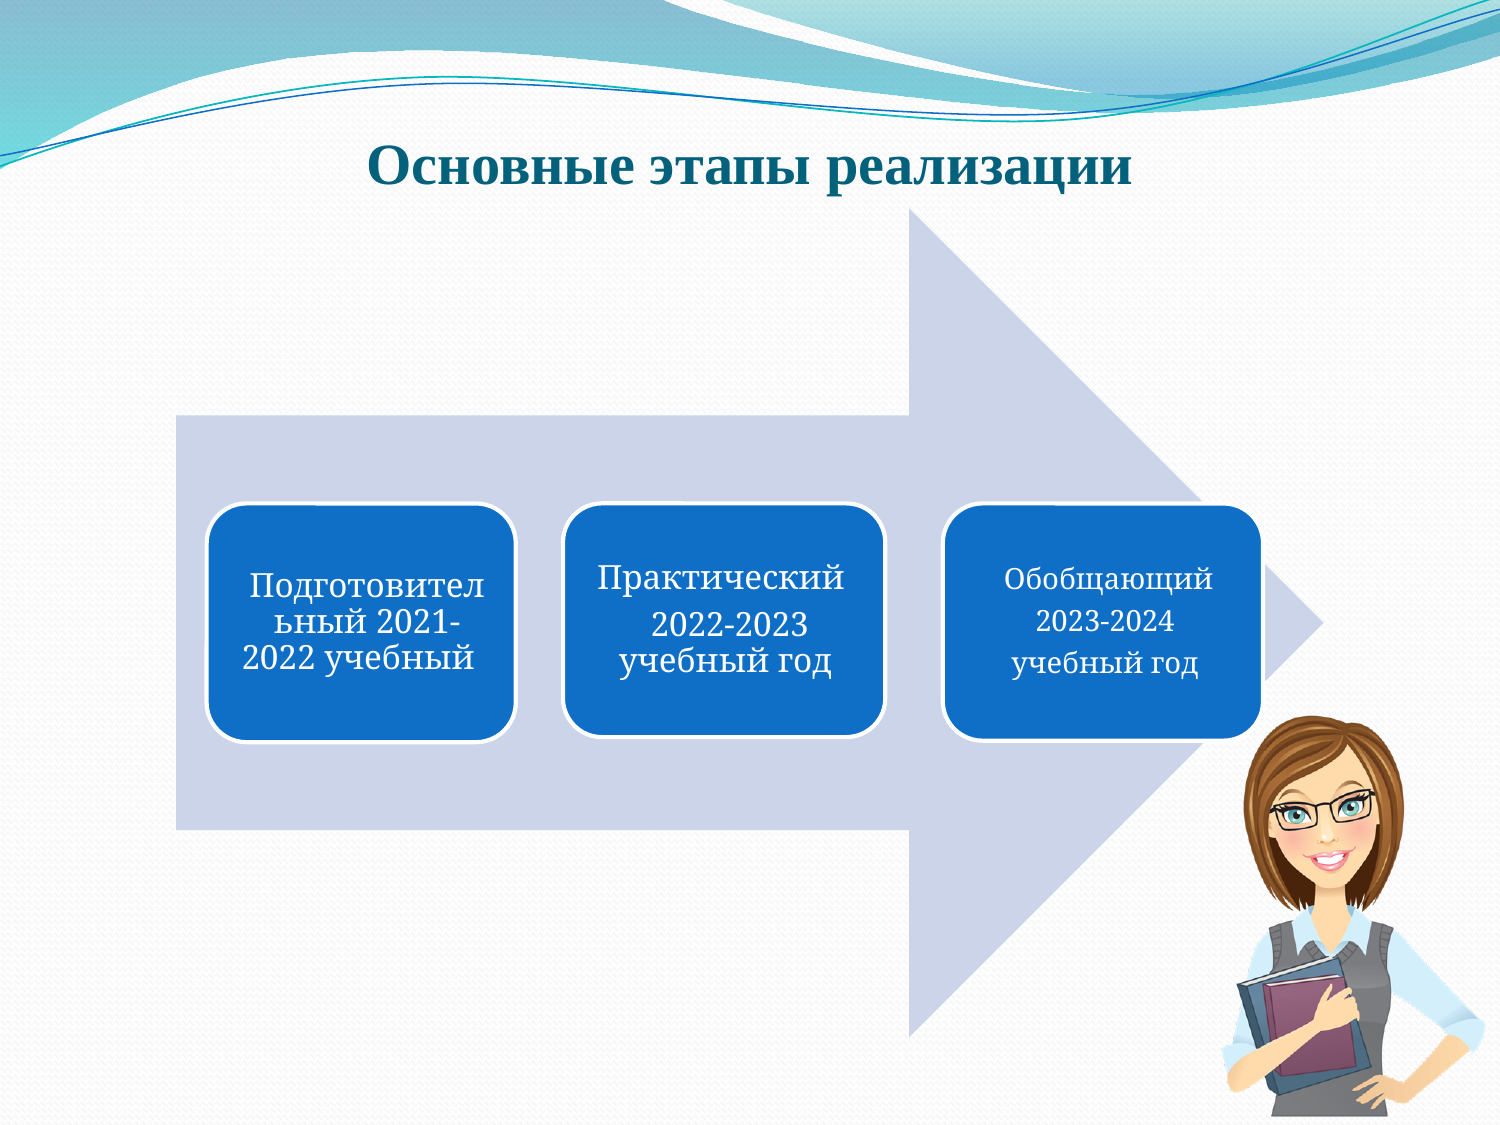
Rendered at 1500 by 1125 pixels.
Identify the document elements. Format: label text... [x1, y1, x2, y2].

title Основные этапы реализации [75, 115, 1425, 197]
picture [1221, 715, 1500, 1124]
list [74, 207, 1426, 1038]
